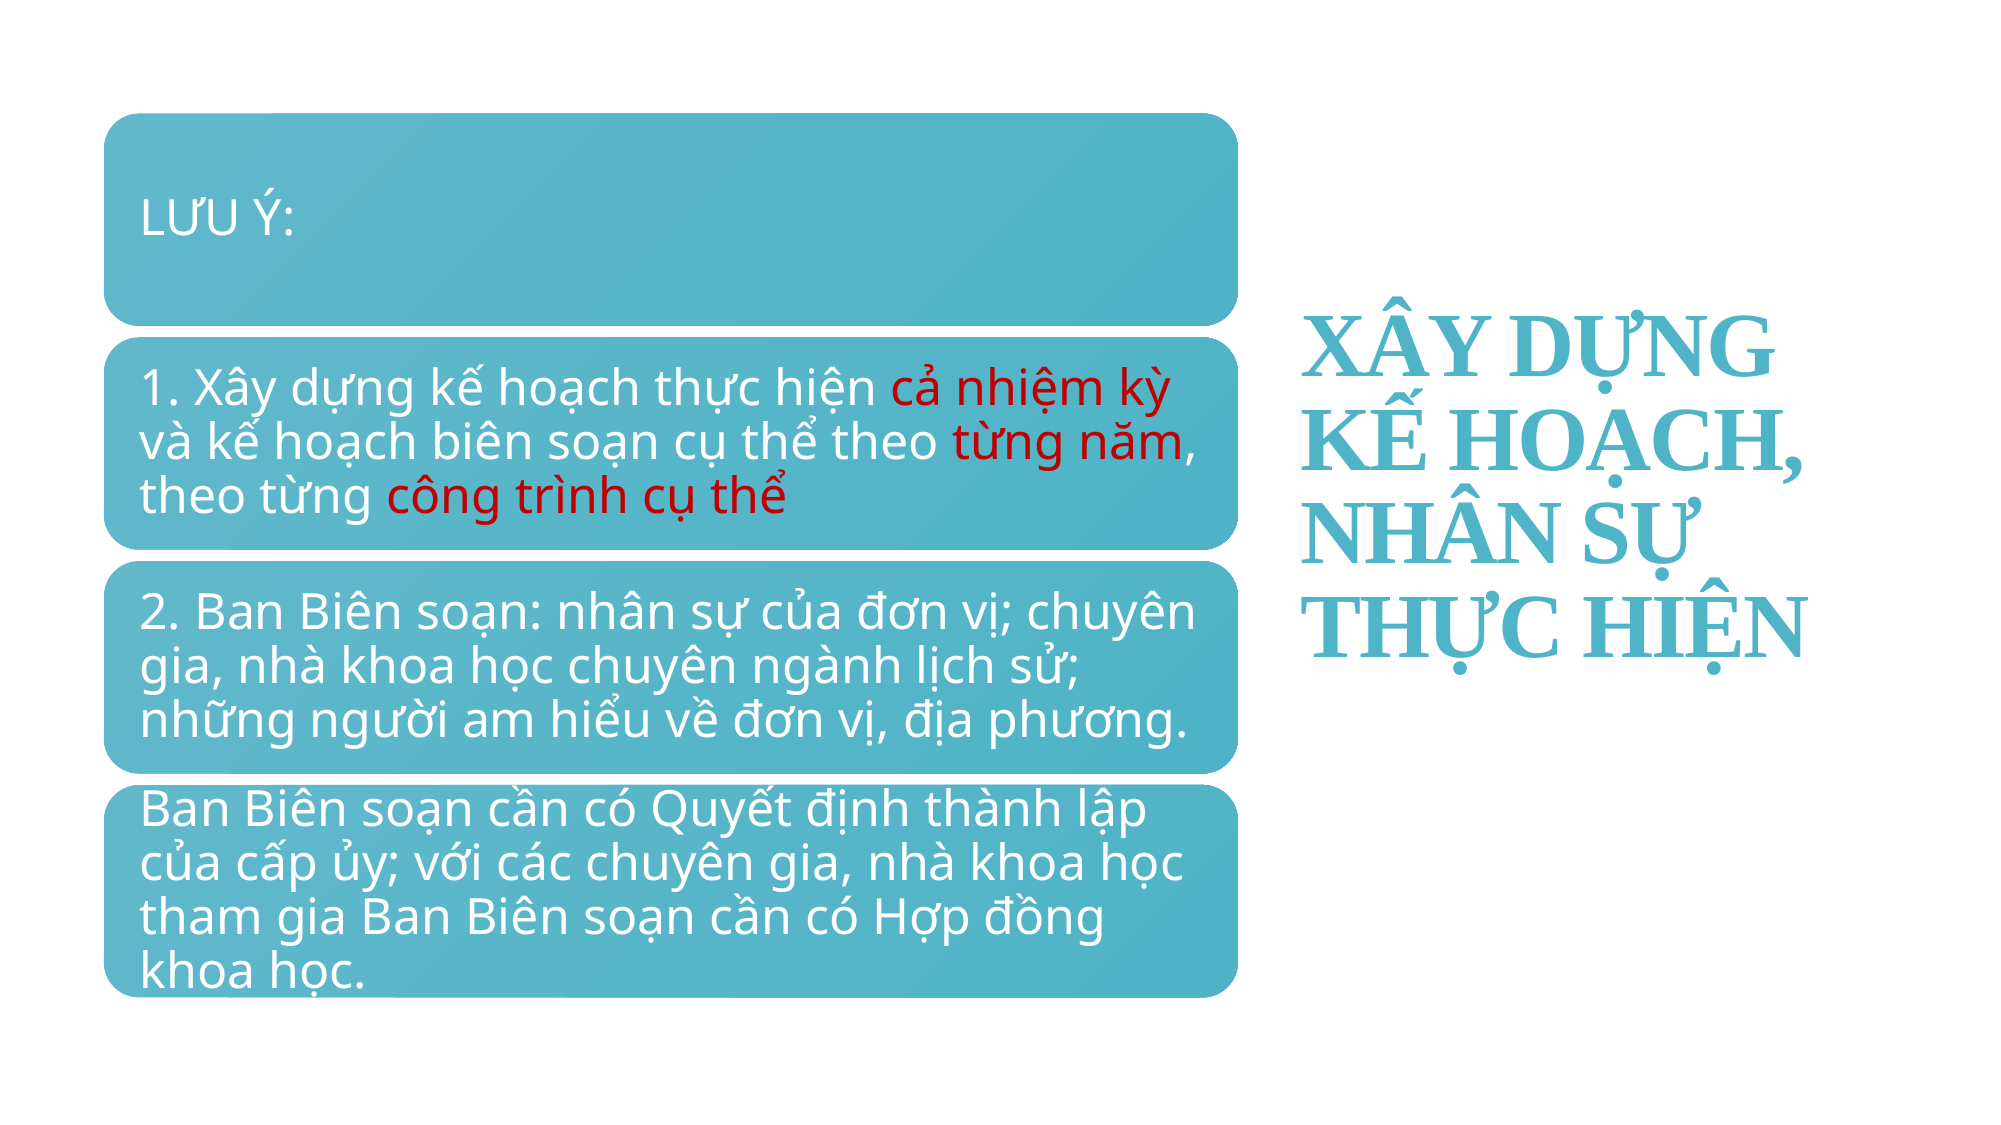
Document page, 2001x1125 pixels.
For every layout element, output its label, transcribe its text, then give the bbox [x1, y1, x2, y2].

title XÂY DỰNG KẾ HOẠCH, NHÂN SỰ THỰC HIỆN [1285, 81, 1894, 1006]
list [103, 104, 1239, 1007]
